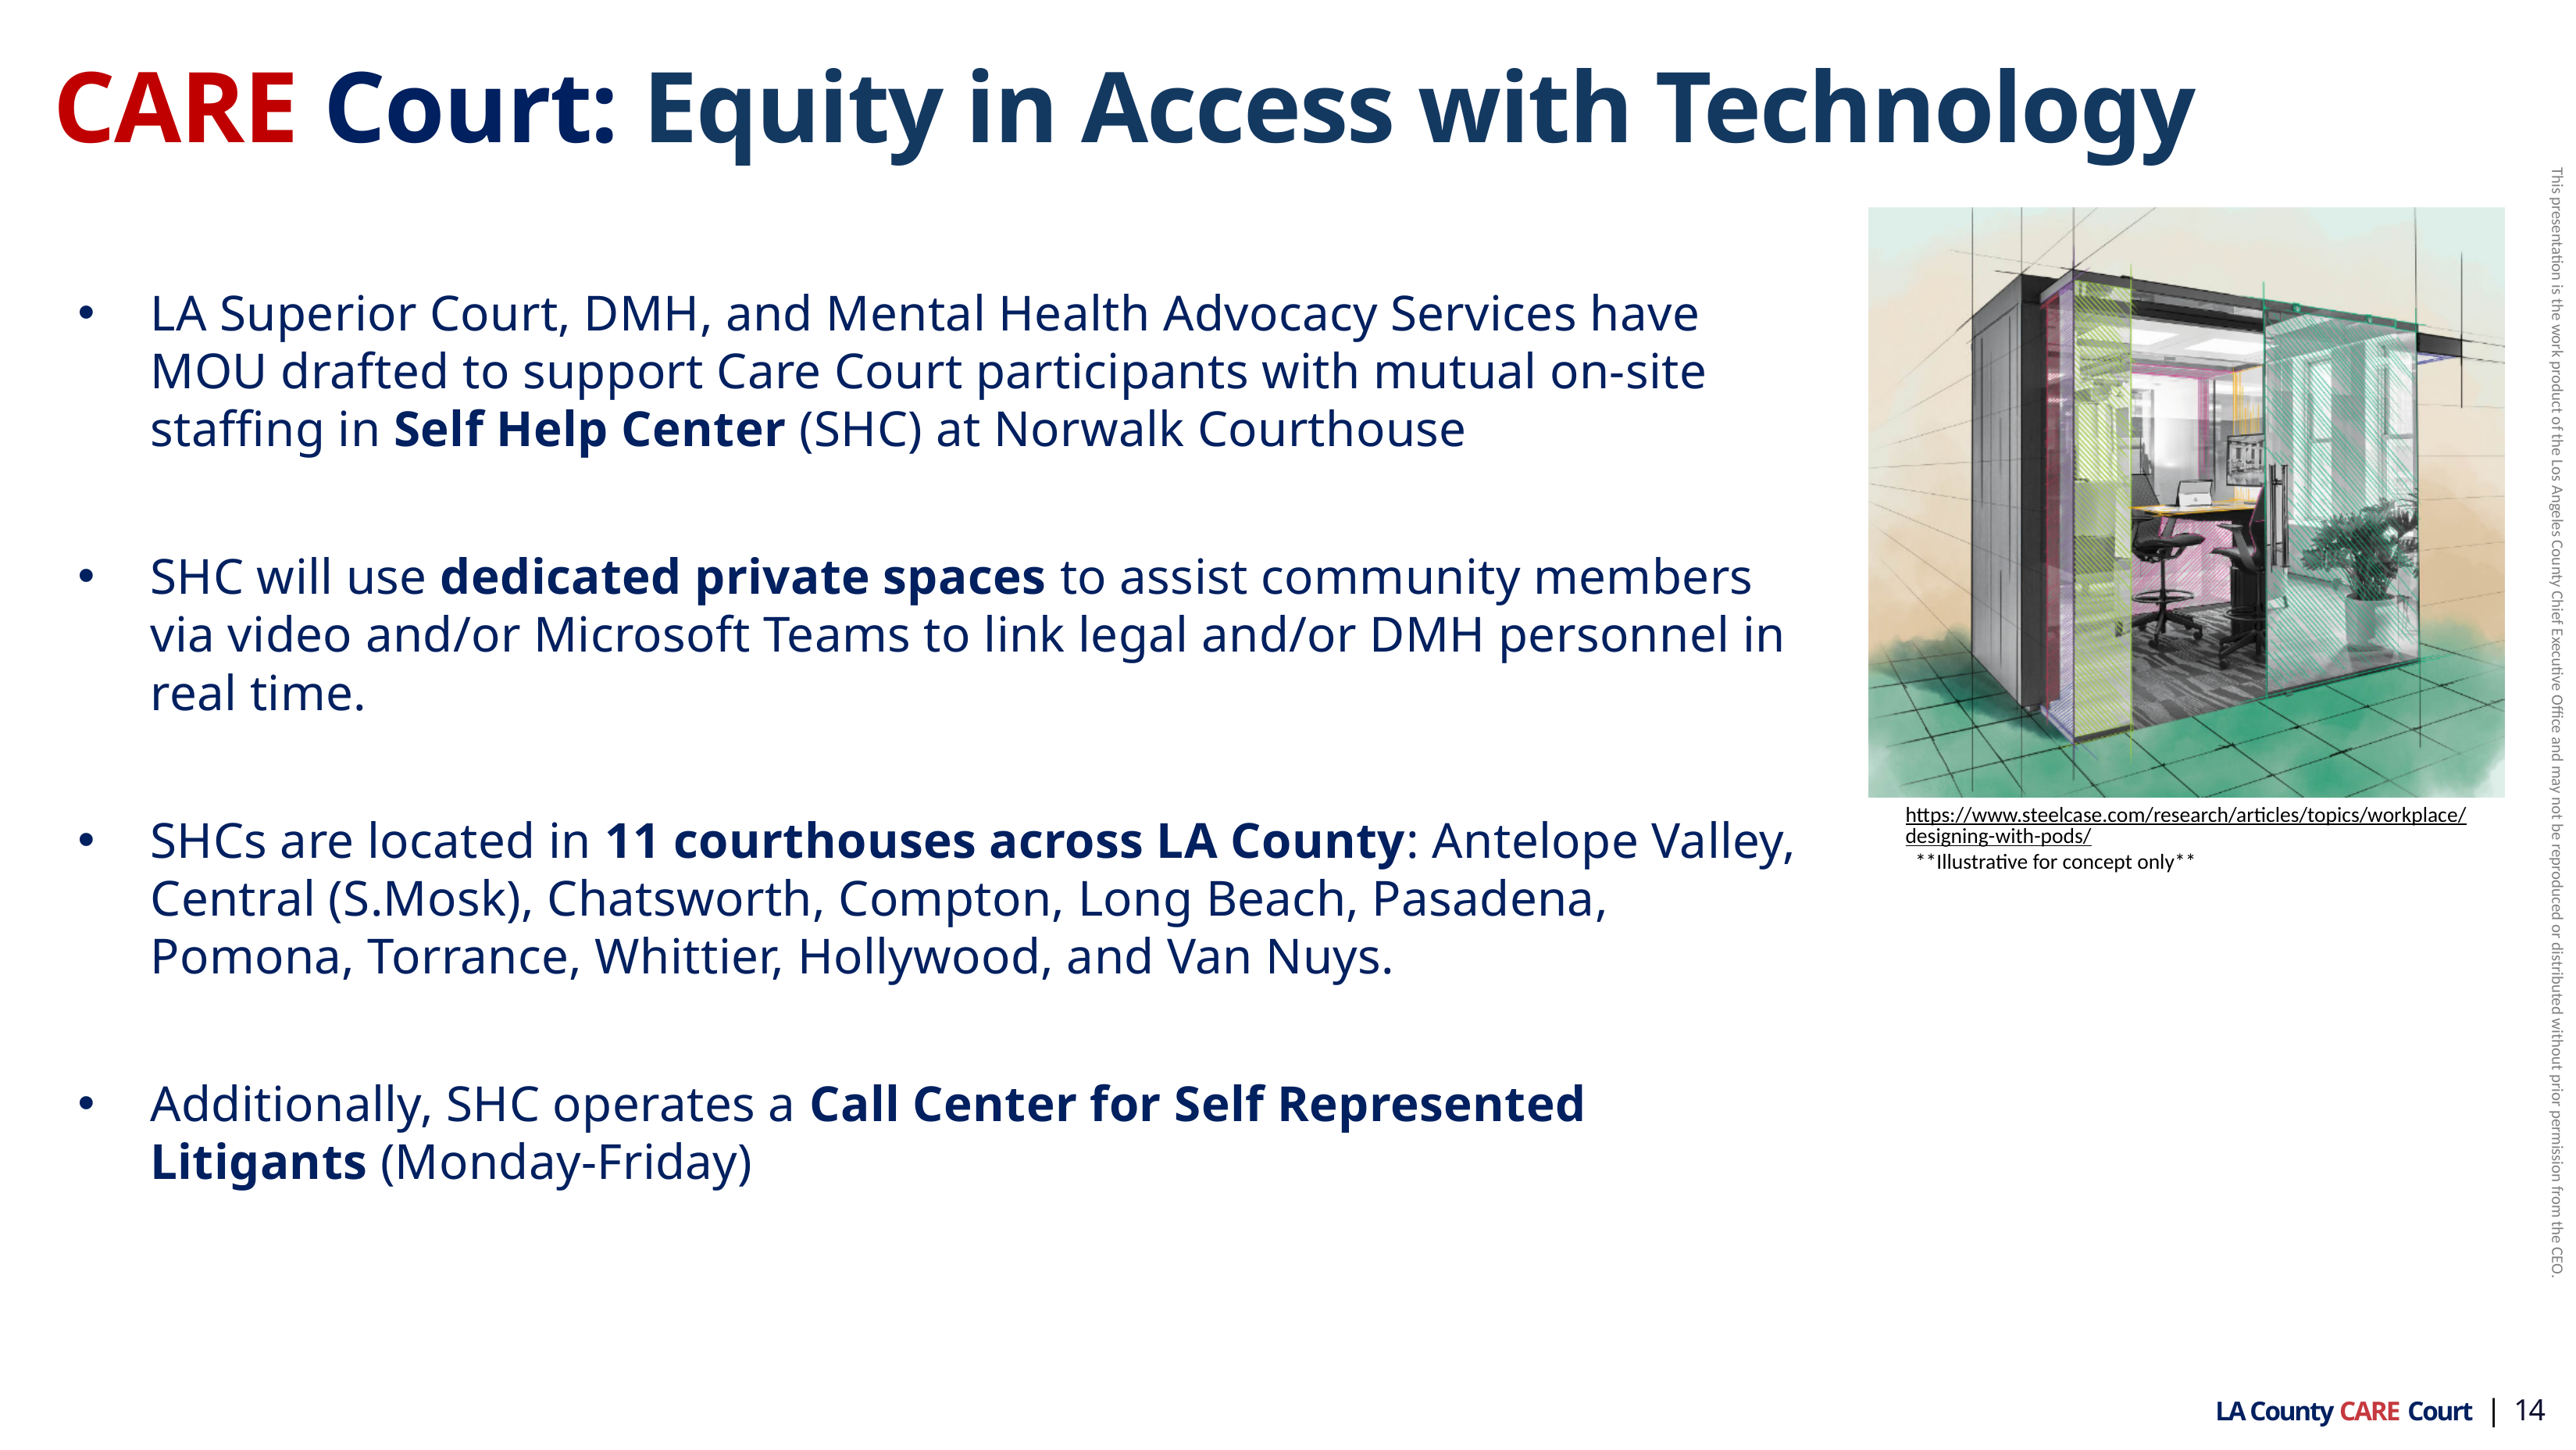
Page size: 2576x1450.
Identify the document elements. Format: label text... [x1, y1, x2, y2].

text_box LA Superior Court, DMH, and Mental Health Advocacy Services have MOU drafted to support Care Court participants with mutual on-site staffing in Self Help Center (SHC) at Norwalk Courthouse SHC will use dedicated private spaces to assist community members via video and/or Microsoft Teams to link legal and/or DMH personnel in real time. SHCs are located in 11 courthouses across LA County: Antelope Valley, Central (S.Mosk), Chatsworth, Compton, Long Beach, Pasadena, Pomona, Torrance, Whittier, Hollywood, and Van Nuys. Additionally, SHC operates a Call Center for Self Represented Litigants (Monday-Friday) [75, 266, 1805, 1257]
slide_number LA County CARE Court | 14 [1951, 1385, 2557, 1428]
title CARE Court: Equity in Access with Technology [53, 43, 2382, 164]
picture [1868, 206, 2506, 798]
text_box https://www.steelcase.com/research/articles/topics/workplace/designing-with-pods/ **Illustrative for concept only** [1893, 804, 2480, 859]
